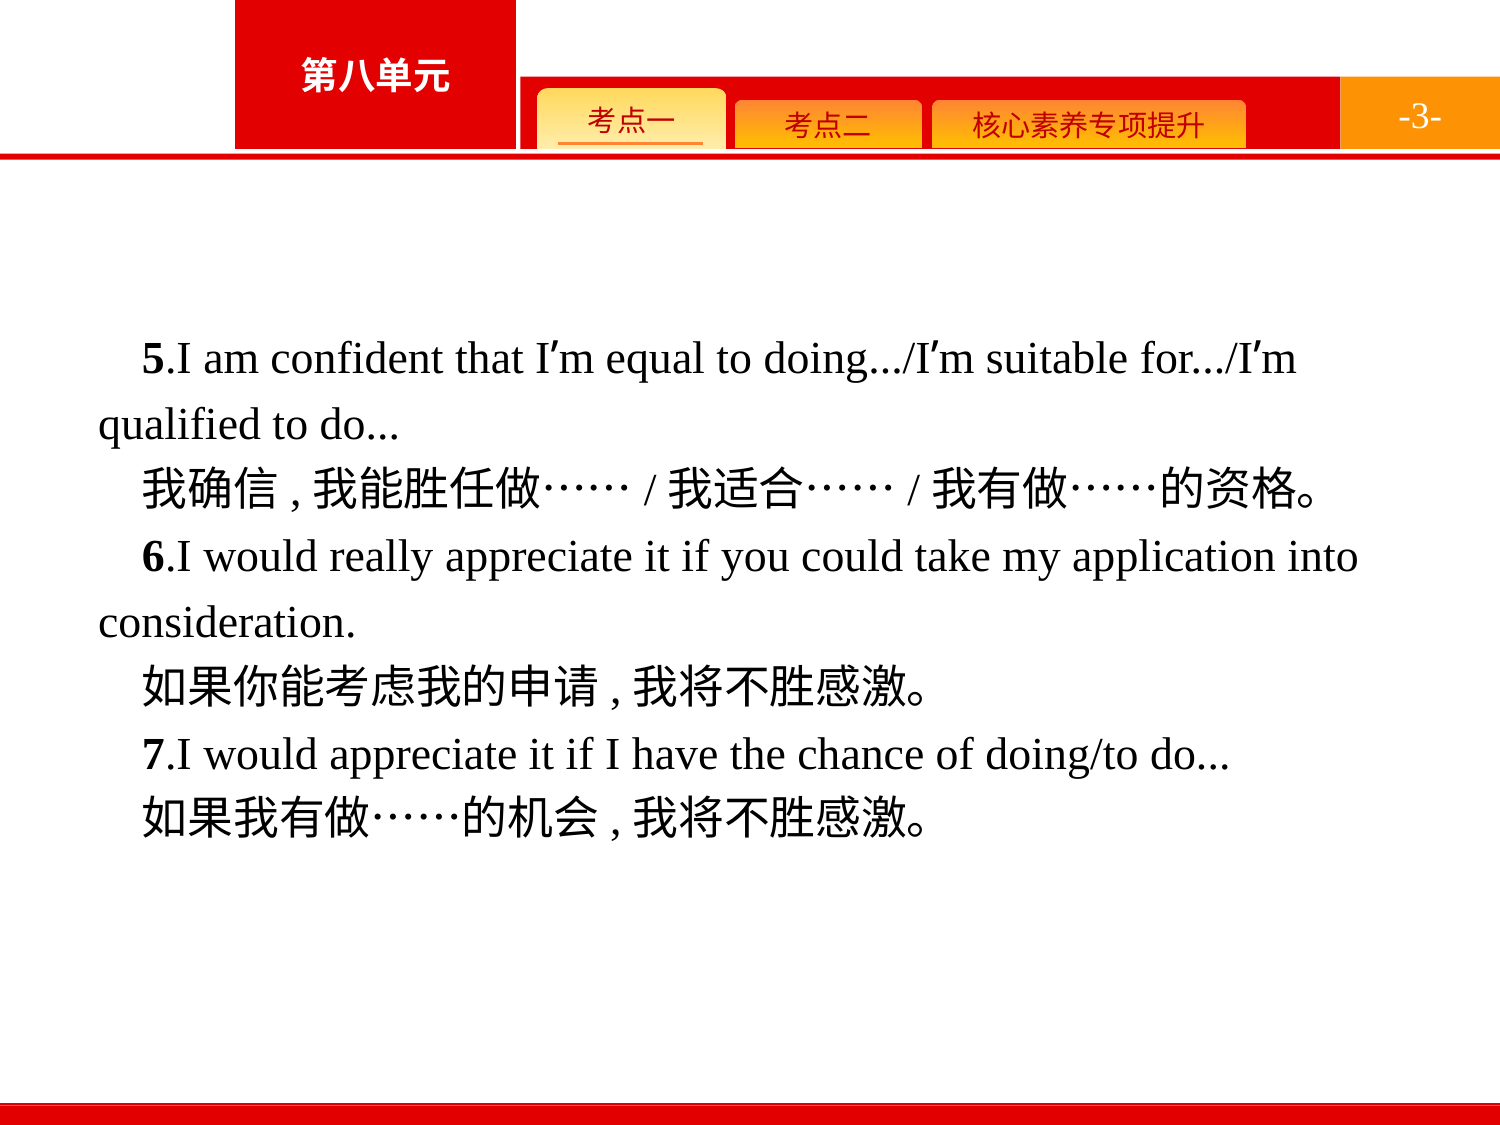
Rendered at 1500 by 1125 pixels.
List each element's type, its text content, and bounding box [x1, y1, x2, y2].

slide_number -3- [1340, 83, 1500, 144]
text_box 5.I am confident that I’m equal to doing.../I’m suitable for.../I’m qualified to do... 我确信,我能胜任做……/我适合……/我有做……的资格。 6.I would really appreciate it if you could take my application into consideration. 如果你能考虑我的申请,我将不胜感激。 7.I would appreciate it if I have the chance of doing/to do... 如果我有做……的机会,我将不胜感激。 [83, 309, 1417, 852]
